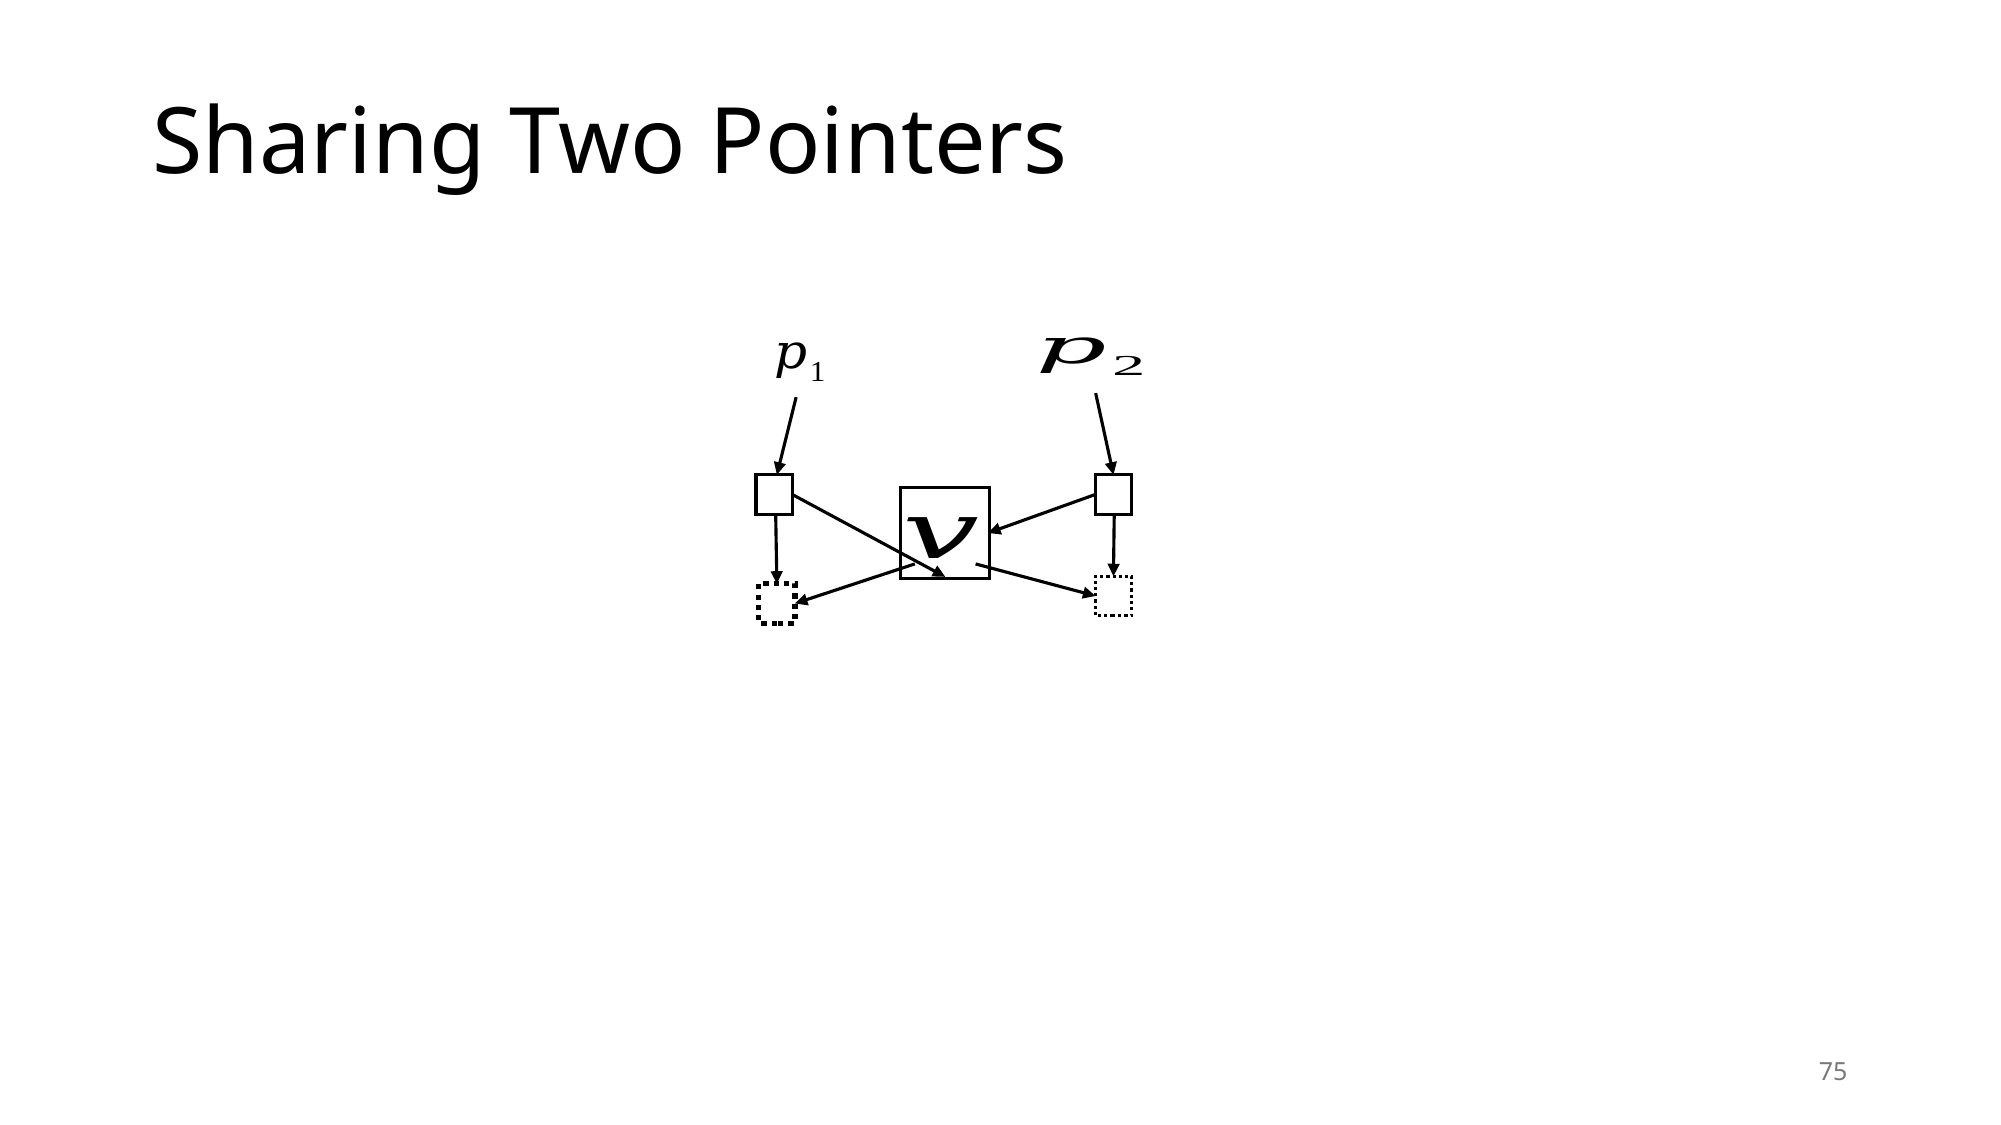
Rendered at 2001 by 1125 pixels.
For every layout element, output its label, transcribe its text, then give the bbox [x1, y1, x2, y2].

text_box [776, 396, 797, 476]
text_box [754, 473, 794, 516]
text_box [791, 493, 903, 534]
title Sharing Two Pointers [137, 59, 1863, 228]
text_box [1095, 392, 1114, 476]
text_box [1094, 575, 1133, 617]
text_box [975, 563, 1096, 597]
text_box [1094, 473, 1133, 516]
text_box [794, 563, 916, 604]
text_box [987, 493, 1096, 534]
slide_number 75 [1412, 1042, 1863, 1103]
text_box [757, 582, 797, 625]
